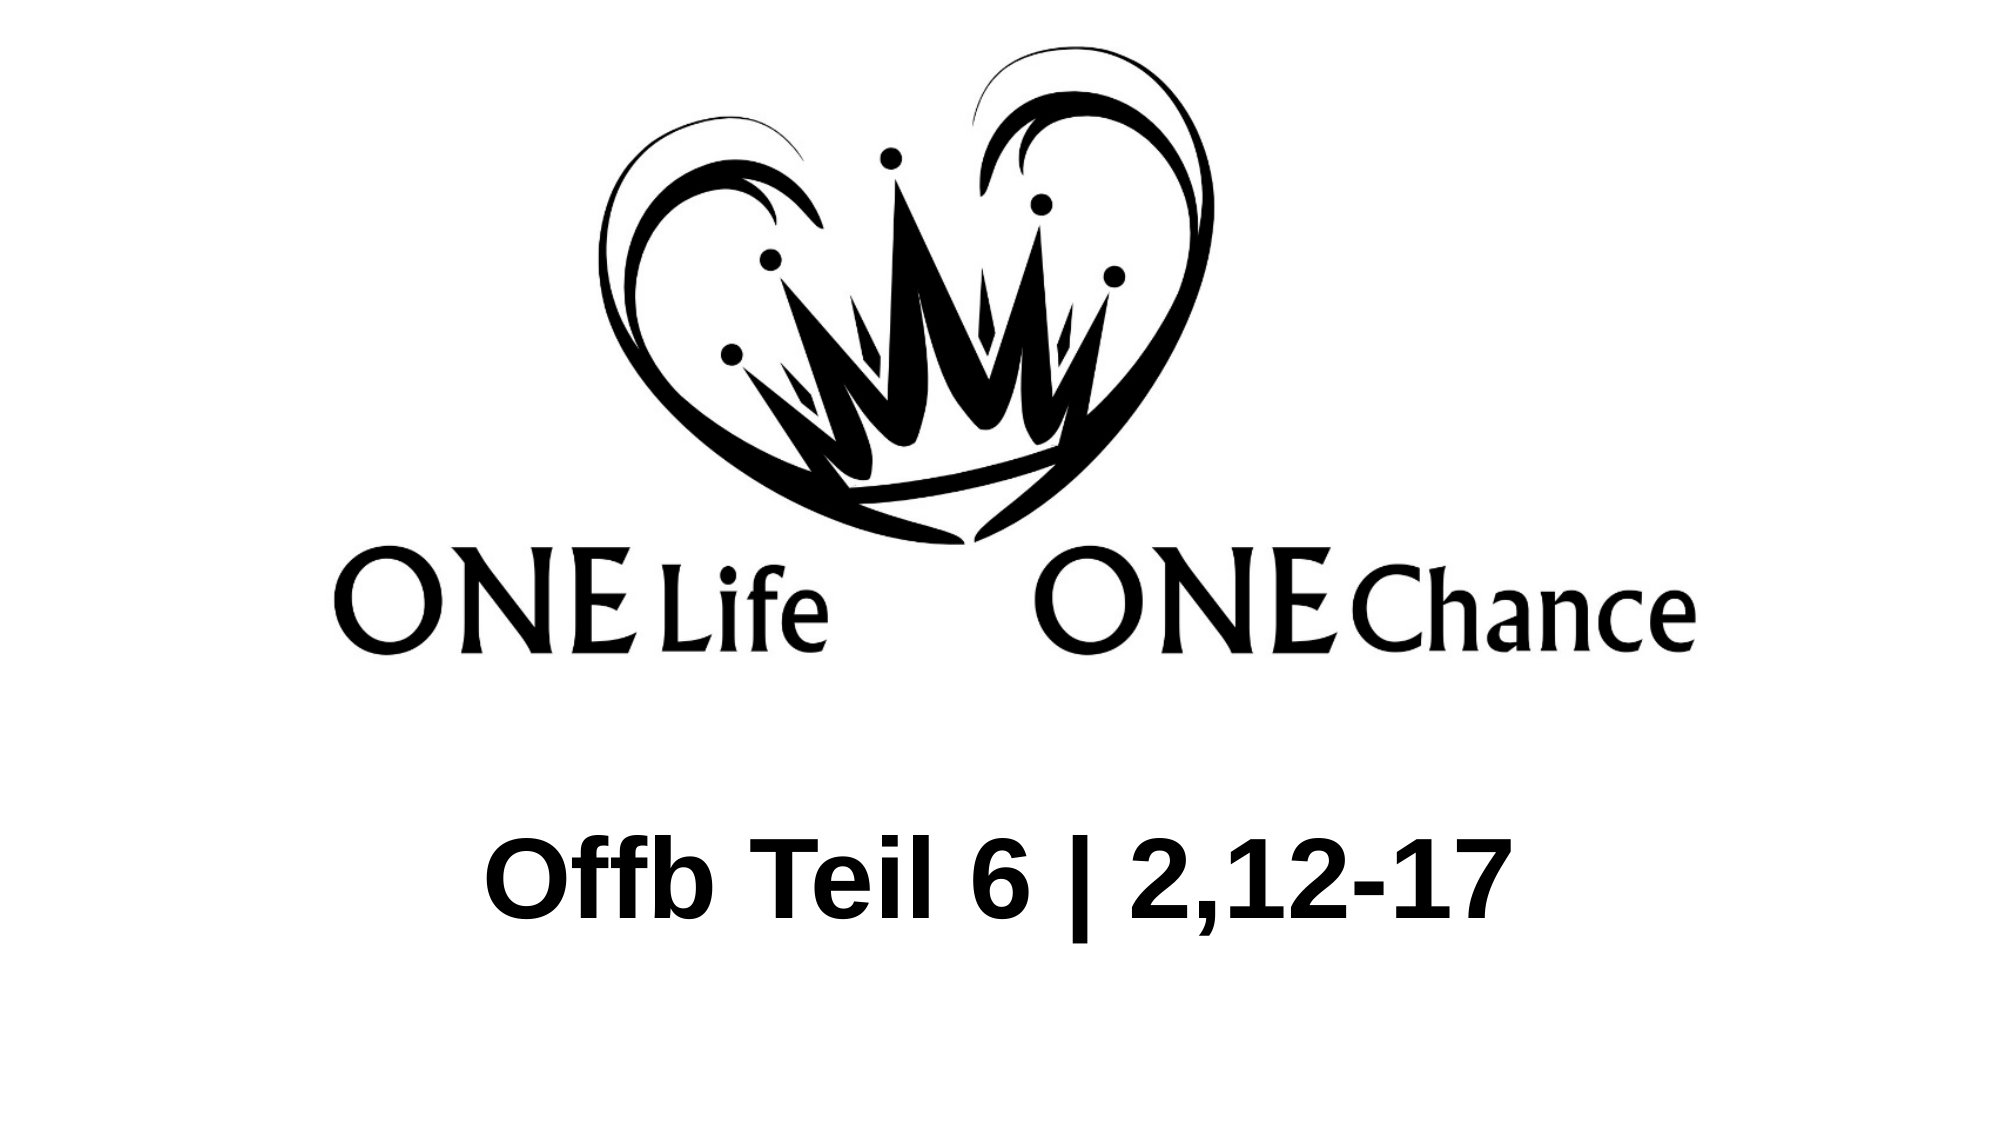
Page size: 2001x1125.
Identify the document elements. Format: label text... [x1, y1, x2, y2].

text_box Offb Teil 6 | 2,12-17 [467, 883, 1533, 949]
picture [156, 0, 1885, 874]
